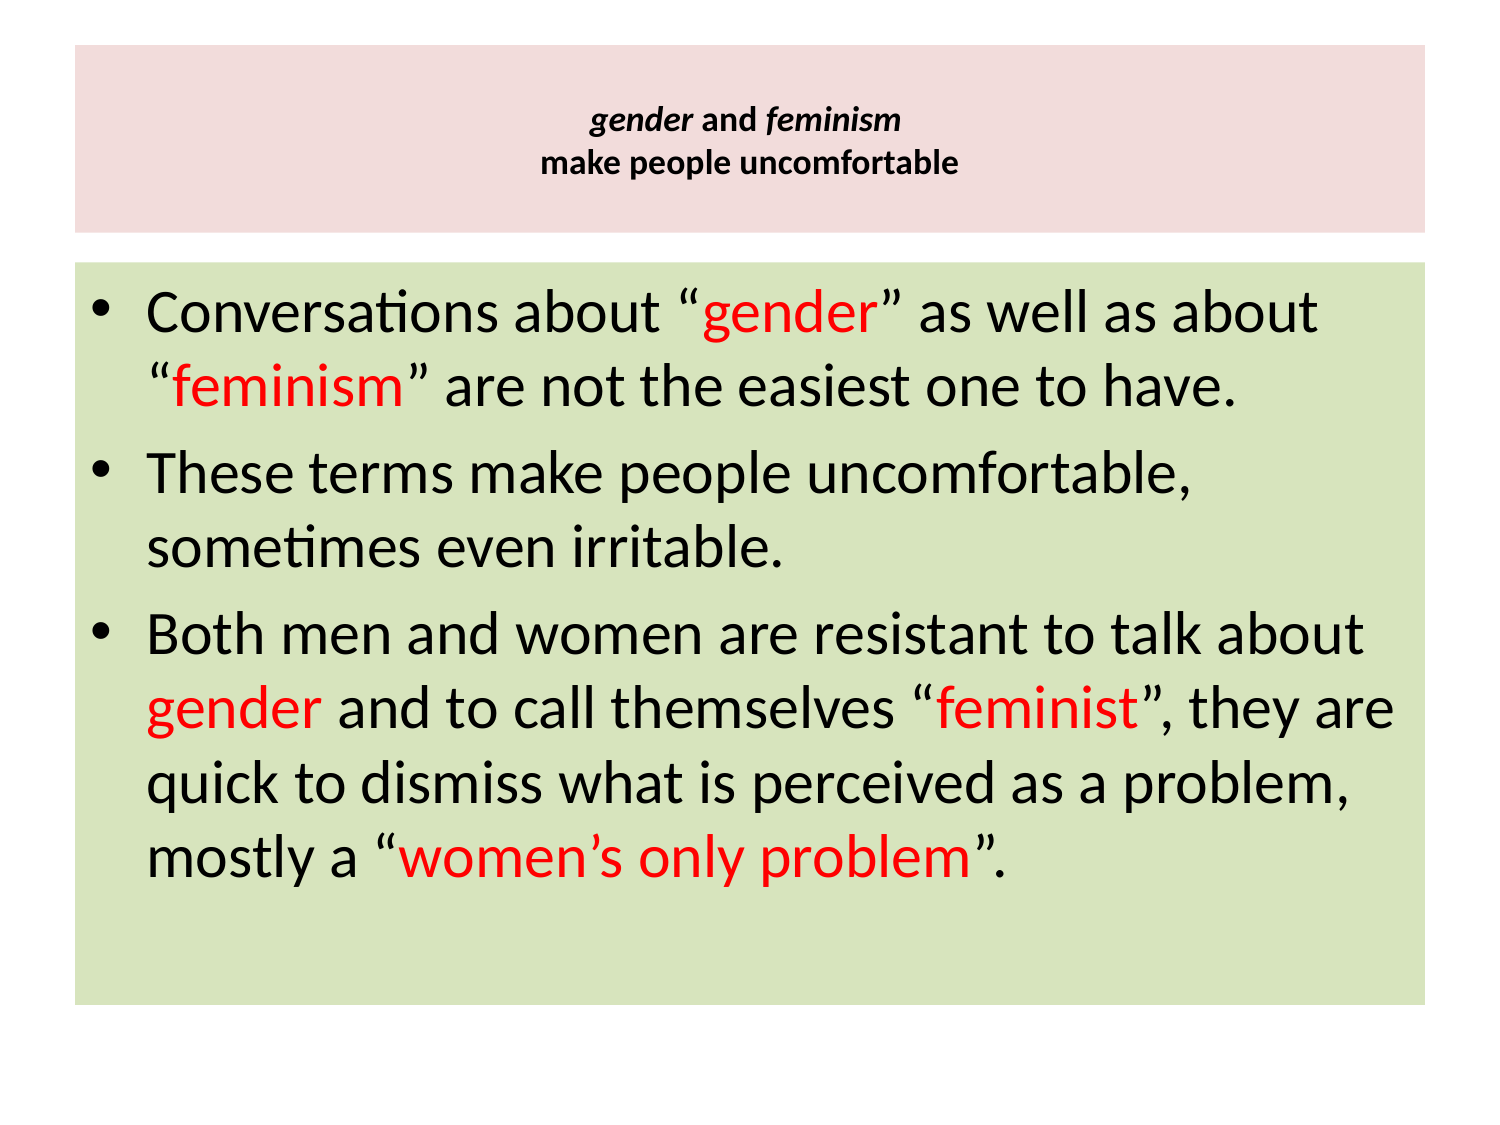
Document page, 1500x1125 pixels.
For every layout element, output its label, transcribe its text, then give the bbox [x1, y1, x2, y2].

title gender and feminism make people uncomfortable [75, 45, 1425, 233]
list Conversations about “gender” as well as about “feminism” are not the easiest one to have. These terms make people uncomfortable, sometimes even irritable. Both men and women are resistant to talk about gender and to call themselves “feminist”, they are quick to dismiss what is perceived as a problem, mostly a “women’s only problem”. [75, 262, 1425, 1005]
